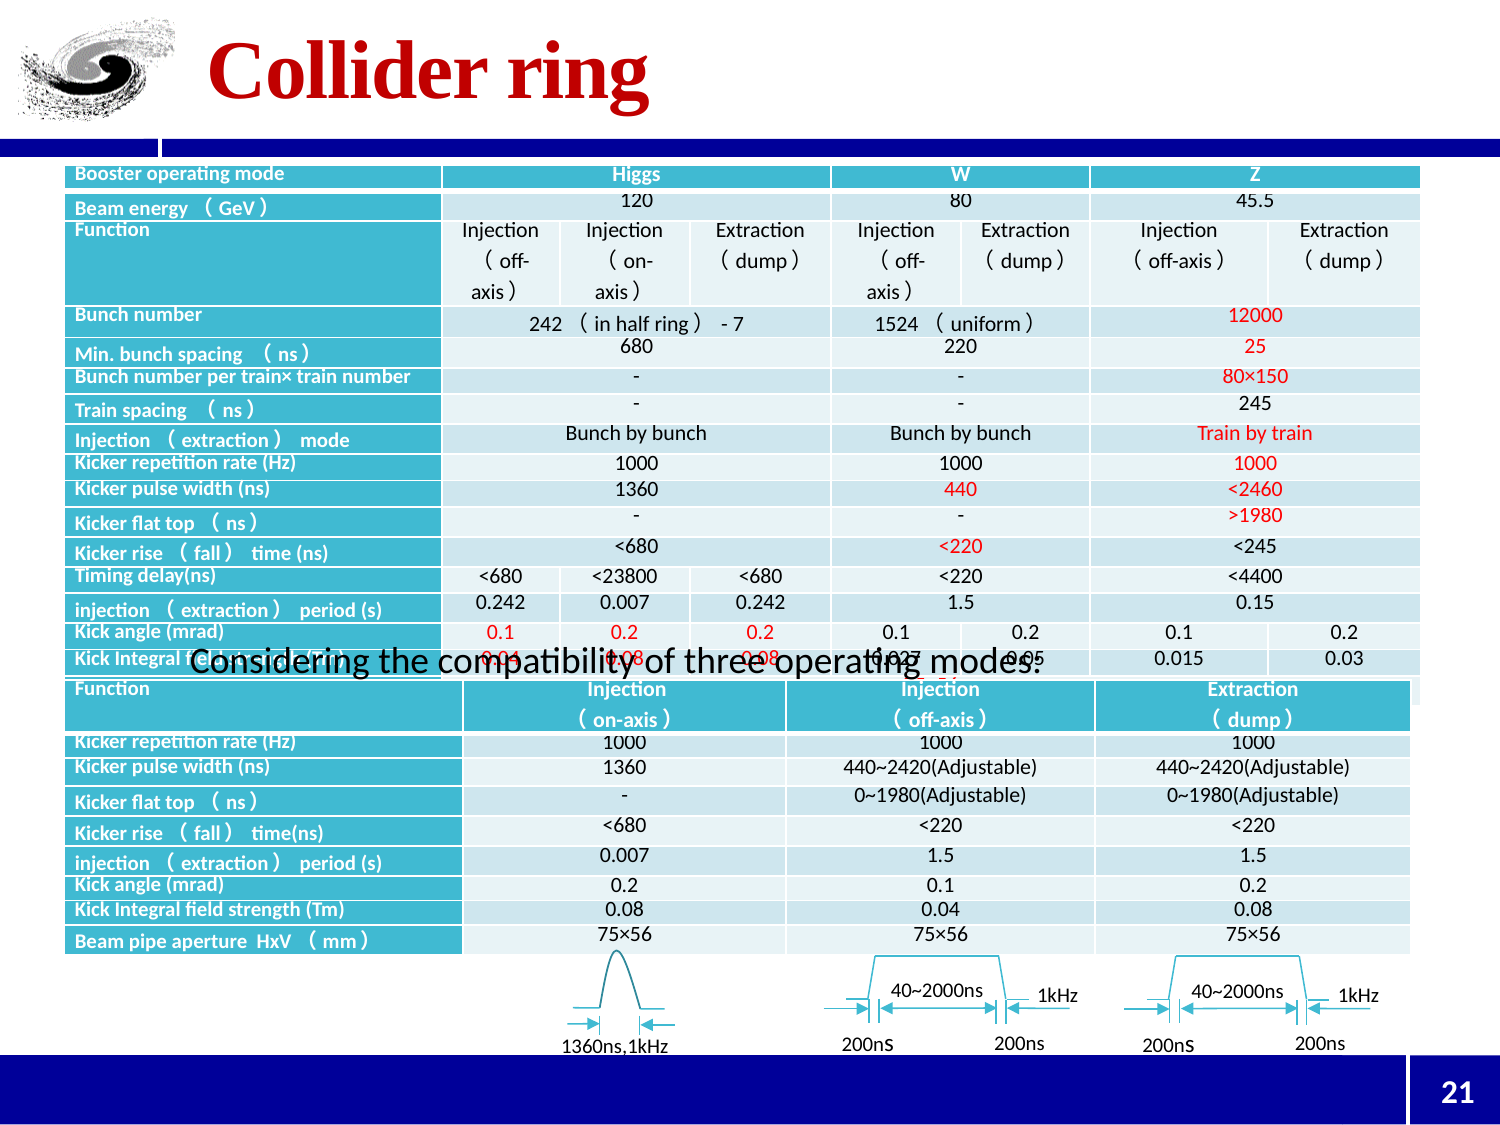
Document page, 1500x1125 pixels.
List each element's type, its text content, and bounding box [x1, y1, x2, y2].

table_cell 0.242 [691, 594, 830, 622]
table_cell Kick angle (mrad) [65, 877, 462, 900]
table_cell 0~1980(Adjustable) [787, 787, 1094, 815]
table_cell 0.007 [561, 594, 689, 622]
table_header Booster operating mode [65, 166, 441, 188]
table_cell 0.1 [443, 624, 559, 628]
table_cell Injection （off-axis） [1091, 222, 1267, 305]
table_cell 75×56 [787, 926, 1094, 954]
table_cell 1000 [787, 736, 1094, 757]
table_cell Injection （on-axis） [561, 222, 689, 305]
table_cell 1000 [1091, 455, 1420, 480]
table_cell Min. bunch spacing （ns） [65, 338, 441, 367]
table_cell Train spacing （ns） [65, 395, 441, 423]
table_cell 0~1980(Adjustable) [1096, 787, 1410, 815]
table_cell 1524（uniform） [832, 307, 1089, 337]
table_cell 0.1 [787, 877, 1094, 900]
table_cell 1000 [443, 455, 830, 480]
table_header Higgs [443, 166, 830, 188]
table_cell - [443, 369, 830, 393]
table_cell - [443, 395, 830, 423]
table_cell 1.5 [1096, 847, 1410, 875]
table_cell 440~2420(Adjustable) [787, 759, 1094, 785]
table_cell 12000 [1091, 307, 1420, 337]
table_cell 1.5 [787, 847, 1094, 875]
table_cell Extraction （dump） [1269, 222, 1420, 305]
table_cell 45.5 [1091, 194, 1420, 220]
table_cell <4400 [1091, 568, 1420, 592]
table_cell 25 [1091, 338, 1420, 367]
table_cell 245 [1091, 395, 1420, 423]
table_cell Extraction （dump） [962, 222, 1089, 305]
table_cell 0.04 [787, 901, 1094, 924]
table_cell Extraction （dump） [691, 222, 830, 305]
table_cell 75×56 [464, 926, 785, 954]
table_cell 0.2 [561, 624, 689, 628]
table_cell Injection （off-axis） [443, 222, 559, 305]
table_cell Train by train [1091, 425, 1420, 453]
table_cell <680 [443, 538, 830, 566]
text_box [545, 950, 703, 1066]
table_cell 0.015 [1144, 650, 1267, 675]
table_cell <680 [464, 817, 785, 845]
table_cell Kick Integral field strength (Tm) [65, 901, 462, 924]
table_cell 1360 [443, 481, 830, 506]
table_cell Injection （off-axis） [832, 222, 960, 305]
table_cell <245 [1091, 538, 1420, 566]
table_cell 0.2 [962, 624, 1089, 628]
table_cell 0.1 [1091, 624, 1267, 649]
table_cell Kicker rise（fall）time (ns) [65, 538, 441, 566]
table_cell 0.15 [1091, 594, 1420, 622]
table_cell Function [65, 222, 441, 305]
table_cell Kicker repetition rate (Hz) [65, 736, 462, 757]
table_header Extraction （dump） [1096, 681, 1410, 731]
table_cell - [832, 395, 1089, 423]
table_cell 0.2 [1096, 877, 1410, 900]
table_cell 440~2420(Adjustable) [1096, 759, 1410, 785]
table_header W [832, 166, 1089, 188]
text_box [1124, 955, 1407, 1066]
table_cell 0.007 [464, 847, 785, 875]
table_cell 440 [832, 481, 1089, 506]
table_cell Beam pipe aperture HxV（mm） [65, 926, 462, 954]
table_cell 242（in half ring）- 7 [443, 307, 830, 337]
table_cell 80×150 [1091, 369, 1420, 393]
table_cell Kick Integral field strength (Tm) [65, 650, 175, 675]
table_cell Kicker pulse width (ns) [65, 759, 462, 785]
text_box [823, 955, 1106, 1066]
table_cell 1000 [1096, 736, 1410, 757]
table_cell Bunch number [65, 307, 441, 337]
text_box Considering the compatibility of three operating modes: [175, 628, 1144, 689]
table_cell Bunch by bunch [832, 425, 1089, 453]
table_cell 80 [832, 194, 1089, 220]
table_cell Kicker repetition rate (Hz) [65, 455, 441, 480]
table_cell 680 [443, 338, 830, 367]
table_cell Kicker flat top（ns） [65, 508, 441, 536]
table_cell - [443, 508, 830, 536]
picture [18, 17, 175, 122]
table_header Injection （off-axis） [787, 689, 1094, 731]
table_cell injection（extraction）period (s) [65, 847, 462, 875]
table_cell - [464, 787, 785, 815]
title Collider ring [191, 17, 1486, 127]
table_cell <23800 [561, 568, 689, 592]
table_header Injection （on-axis） [464, 689, 785, 731]
table_cell 75×56 [1144, 677, 1420, 705]
table_cell 1.5 [832, 594, 1089, 622]
table_cell 1000 [464, 736, 785, 757]
table_cell 0.2 [464, 877, 785, 900]
table_cell - [832, 369, 1089, 393]
table_cell 1000 [832, 455, 1089, 480]
table_cell 0.1 [832, 624, 960, 628]
table_cell <220 [832, 538, 1089, 566]
table_cell Kicker pulse width (ns) [65, 481, 441, 506]
table_header Z [1091, 166, 1420, 188]
table_cell Timing delay(ns) [65, 568, 441, 592]
table_cell 0.08 [464, 901, 785, 924]
table_cell Beam energy（GeV） [65, 194, 441, 220]
table_cell 1360 [464, 759, 785, 785]
table_cell 0.08 [1096, 901, 1410, 924]
table_cell <220 [832, 568, 1089, 592]
table_cell 120 [443, 194, 830, 220]
table_cell <680 [443, 568, 559, 592]
table_cell 75×56 [1096, 926, 1410, 954]
table_cell <2460 [1091, 481, 1420, 506]
table_cell Kicker flat top（ns） [65, 787, 462, 815]
table_cell Kick angle (mrad) [65, 624, 441, 649]
table_cell Bunch number per train× train number [65, 369, 441, 393]
table_cell 0.2 [1269, 624, 1420, 649]
table_cell >1980 [1091, 508, 1420, 536]
table_cell injection（extraction）period (s) [65, 594, 441, 622]
table_cell 0.2 [691, 624, 830, 628]
table_cell <680 [691, 568, 830, 592]
table_cell 220 [832, 338, 1089, 367]
table_cell <220 [1096, 817, 1410, 845]
table_cell - [832, 508, 1089, 536]
table_cell 0.242 [443, 594, 559, 622]
table_header Function [65, 681, 462, 731]
table_cell 0.03 [1269, 650, 1420, 675]
table_cell Injection（extraction）mode [65, 425, 441, 453]
table_cell <220 [787, 817, 1094, 845]
table_cell Bunch by bunch [443, 425, 830, 453]
table_cell Kicker rise（fall）time(ns) [65, 817, 462, 845]
